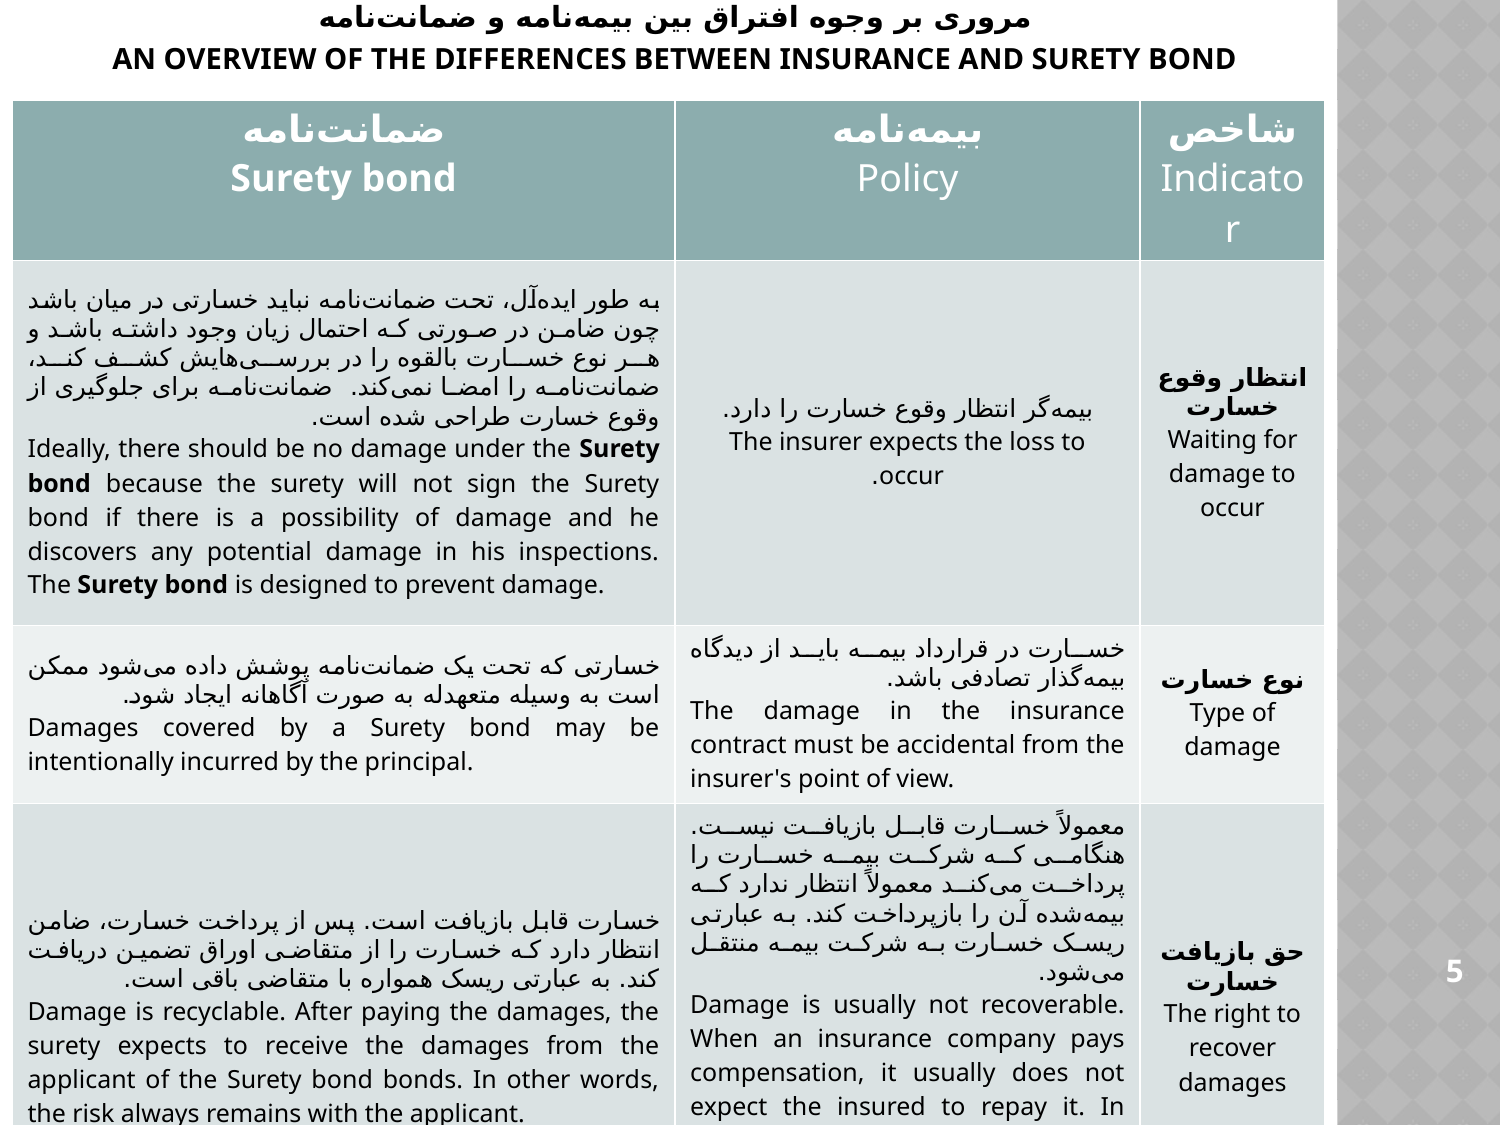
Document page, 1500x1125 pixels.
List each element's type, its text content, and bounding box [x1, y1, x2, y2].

title مروری بر وجوه افتراق بین بیمه‌نامه و ضمانت‌نامه An overview of the differences between insurance and Surety bond [37, 0, 1313, 75]
table_cell به طور ایده‌آل، تحت ضمانت‌نامه نباید خسارتی در میان باشد چون ضامن در صورتی که احتمال زیان وجود داشته باشد و هر نوع خسارت بالقوه را در بررسی‌هایش کشف کند، ضمانت‌نامه را امضا نمی‌کند. ضمانت‌نامه برای جلوگیری از وقوع خسارت طراحی شده است. Ideally, there should be no damage under the Surety bond because the surety will not sign the Surety bond if there is a possibility of damage and he discovers any potential damage in his inspections. The Surety bond is designed to prevent damage. [13, 261, 674, 625]
table_cell خسارت قابل بازیافت است. پس از پرداخت خسارت، ضامن انتظار دارد که خسارت را از متقاضی اوراق تضمین دریافت کند. به عبارتی ریسک همواره با متقاضی باقی است. Damage is recyclable. After paying the damages, the surety expects to receive the damages from the applicant of the Surety bond bonds. In other words, the risk always remains with the applicant. [13, 804, 674, 1125]
table_cell بیمه‌گر انتظار وقوع خسارت را دارد. The insurer expects the loss to occur. [676, 261, 1139, 625]
table_cell انتظار وقوع خسارت Waiting for damage to occur [1141, 261, 1324, 625]
table_header بیمه‌نامه Policy [676, 101, 1139, 260]
table_cell نوع خسارت Type of damage [1141, 626, 1324, 803]
table_cell خسارت در قرارداد بیمه باید از دیدگاه بیمه‌گذار تصادفی باشد. The damage in the insurance contract must be accidental from the insurer's point of view. [676, 626, 1139, 803]
table_cell حق بازیافت خسارت The right to recover damages [1141, 804, 1324, 1125]
table_header ضمانت‌نامه Surety bond [13, 101, 674, 260]
table_header شاخص Indicator [1141, 101, 1324, 260]
table_cell خسارتی که تحت یک ضمانت‌نامه پوشش داده می‌شود ممکن است به وسیله متعهدله به صورت آگاهانه ایجاد شود. Damages covered by a Surety bond may be intentionally incurred by the principal. [13, 626, 674, 803]
table_cell معمولاً خسارت قابل بازیافت نیست. هنگامی که شرکت بیمه خسارت را پرداخت می‌کند معمولاً انتظار ندارد که بیمه‌شده آن را بازپرداخت کند. به عبارتی ریسک خسارت به شرکت بیمه منتقل می‌شود. Damage is usually not recoverable. When an insurance company pays compensation, it usually does not expect the insured to repay it. In other words, the risk of loss is transferred to the insurance company. [676, 804, 1139, 1125]
slide_number 5 [1400, 928, 1464, 989]
